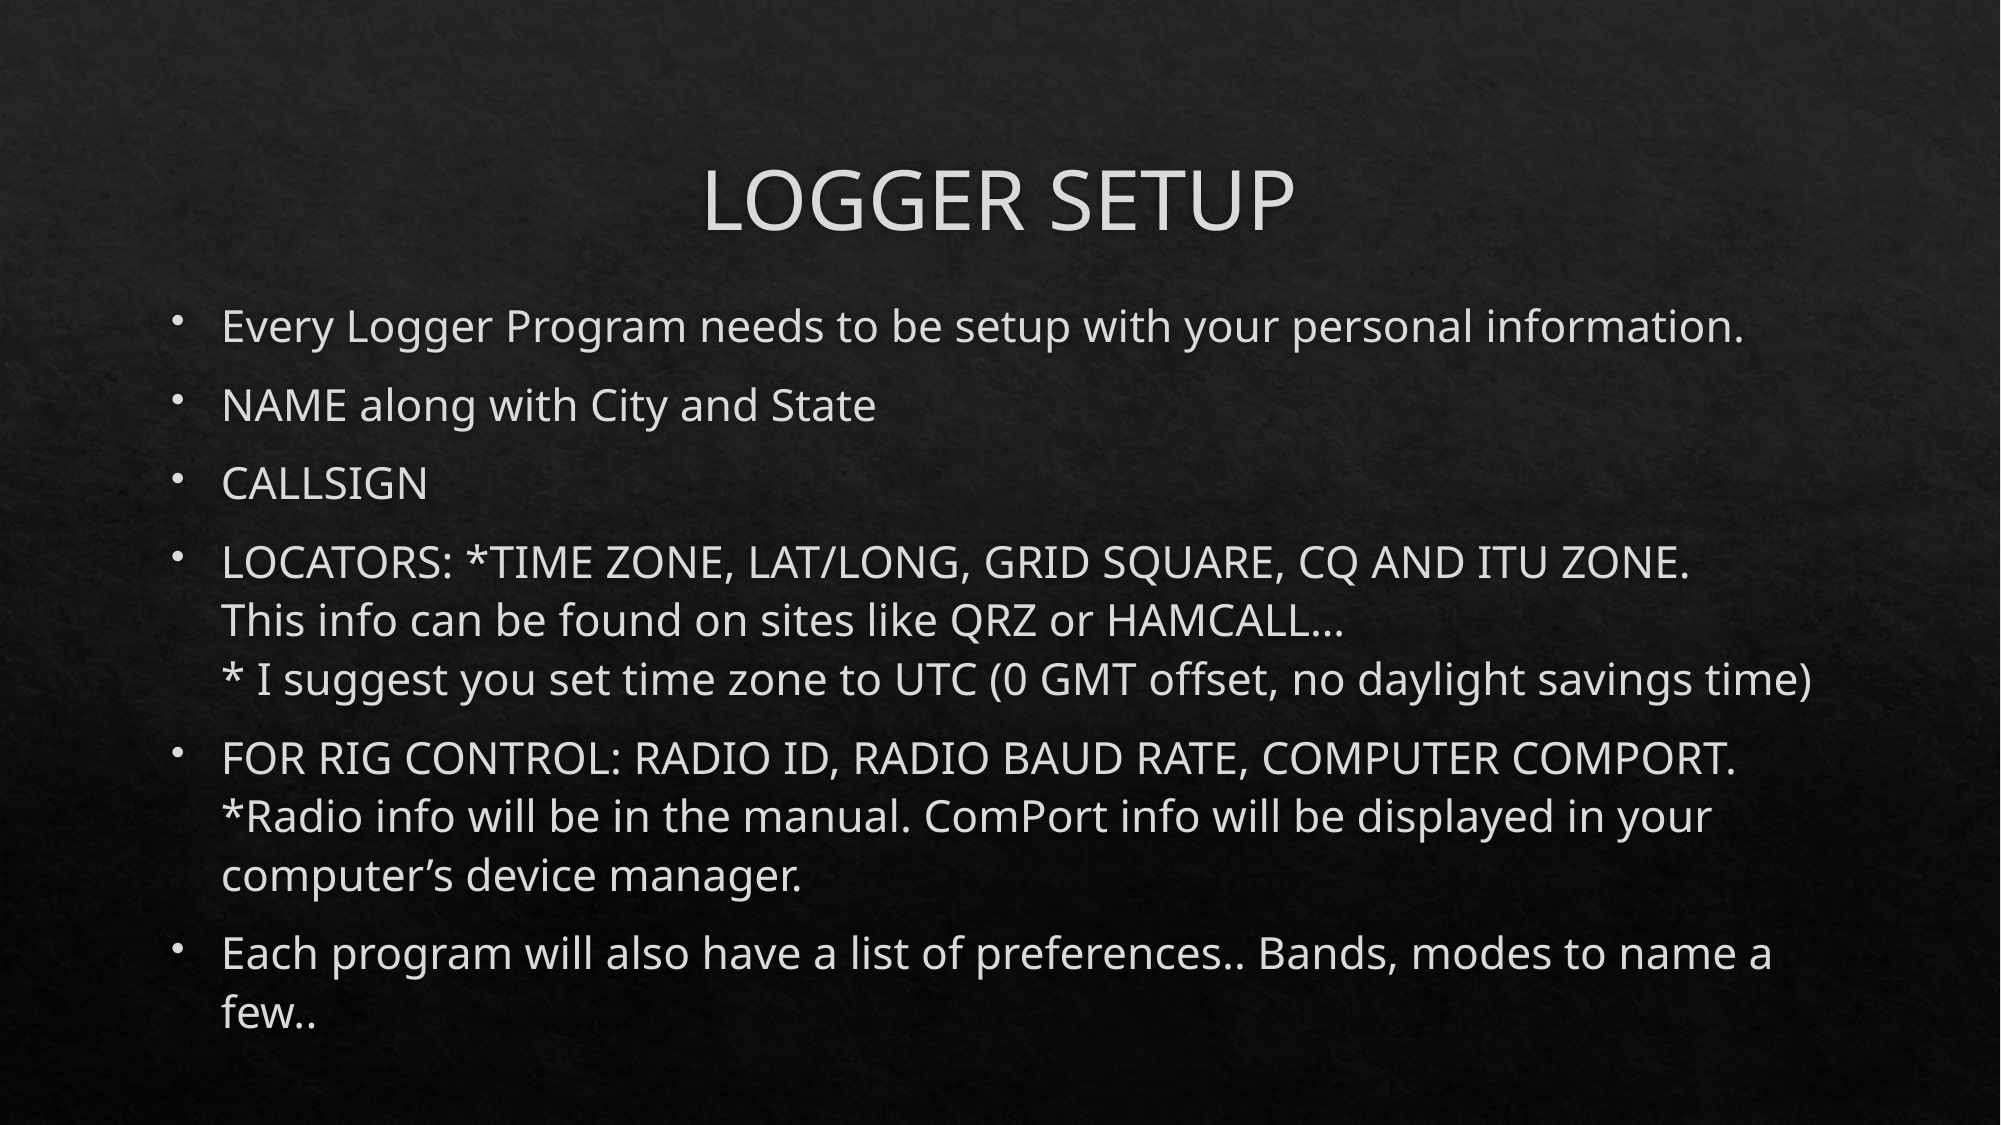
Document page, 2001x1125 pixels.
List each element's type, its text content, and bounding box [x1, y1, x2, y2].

list Every Logger Program needs to be setup with your personal information. NAME along with City and State CALLSIGN LOCATORS: *TIME ZONE, LAT/LONG, GRID SQUARE, CQ AND ITU ZONE. This info can be found on sites like QRZ or HAMCALL… * I suggest you set time zone to UTC (0 GMT offset, no daylight savings time) FOR RIG CONTROL: RADIO ID, RADIO BAUD RATE, COMPUTER COMPORT. *Radio info will be in the manual. ComPort info will be displayed in your computer’s device manager. Each program will also have a list of preferences.. Bands, modes to name a few.. [151, 285, 1851, 1071]
title LOGGER SETUP [149, 99, 1849, 280]
